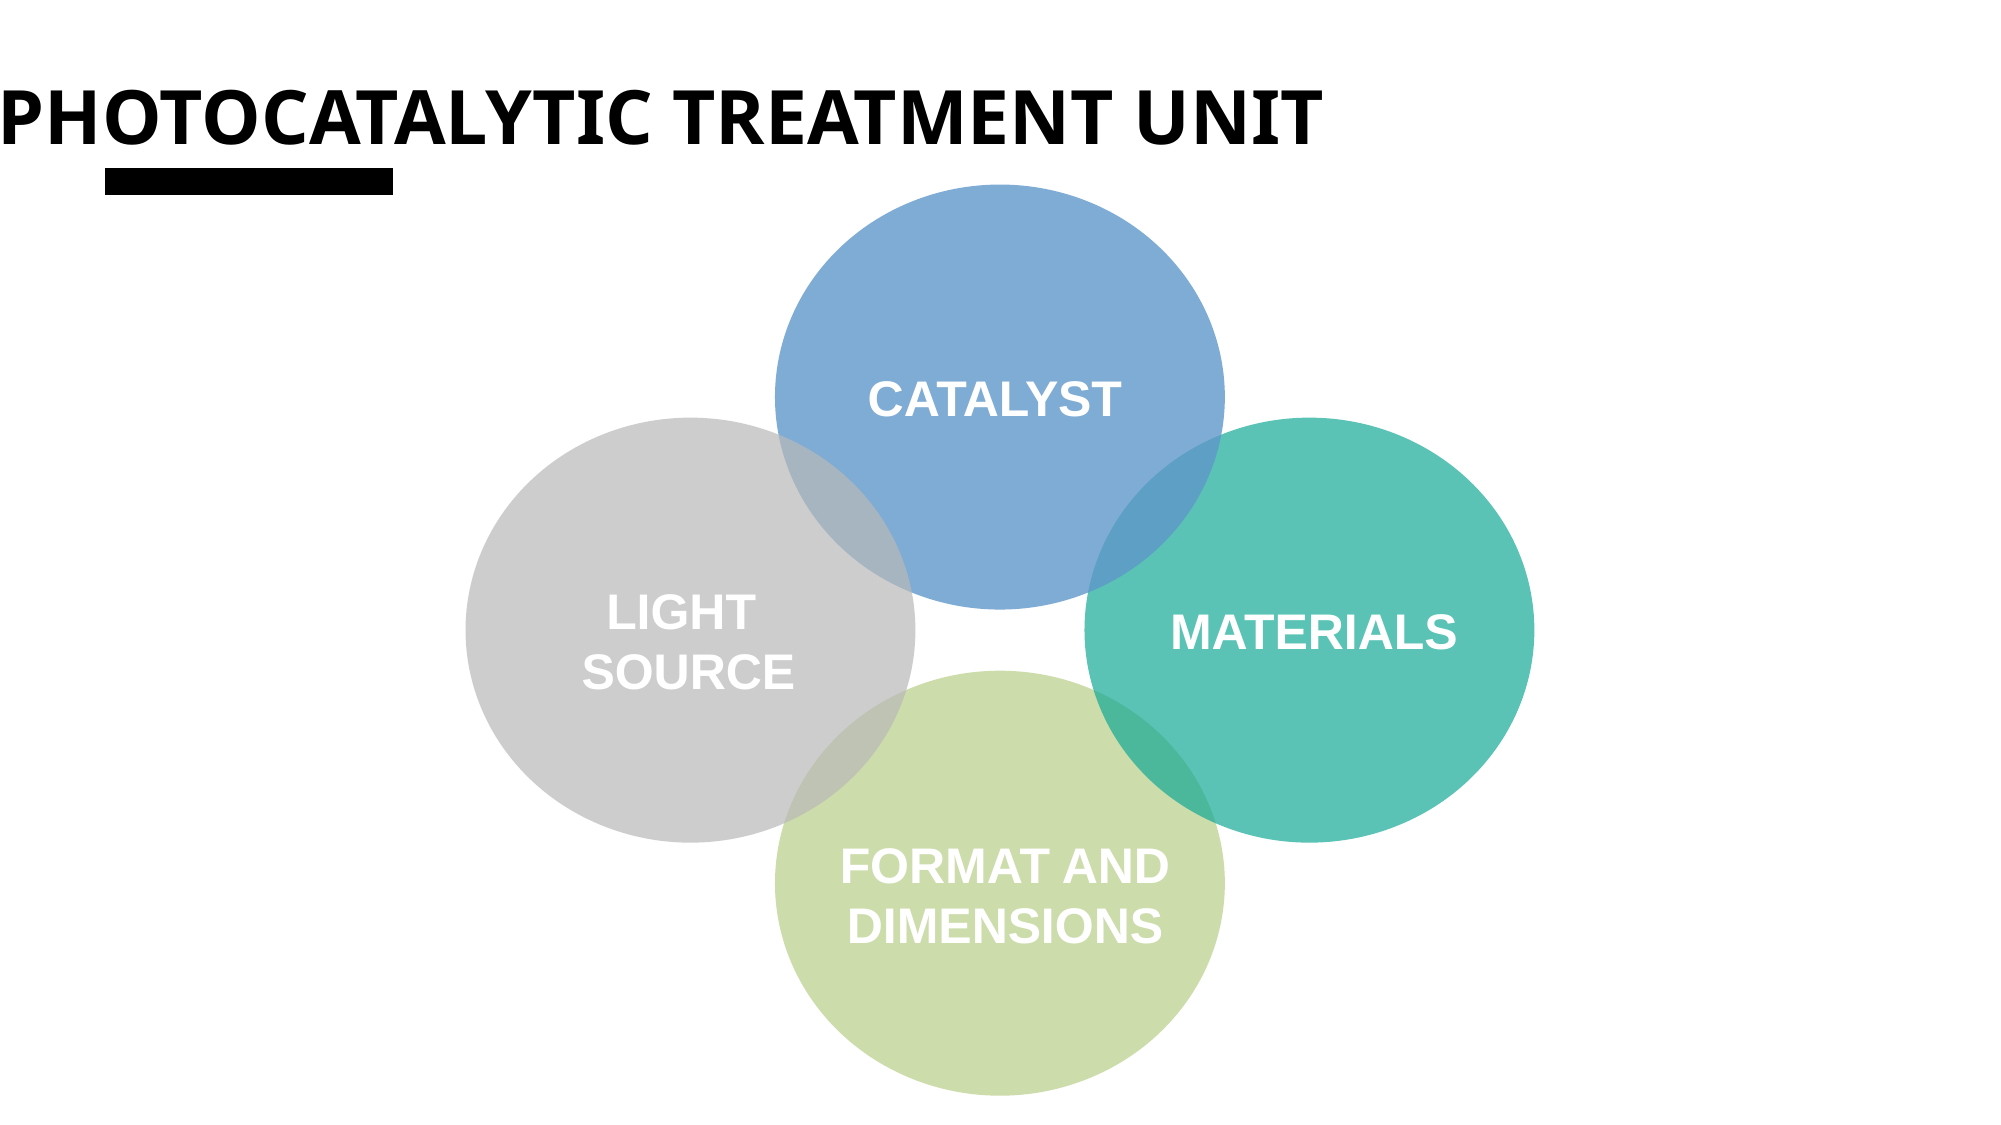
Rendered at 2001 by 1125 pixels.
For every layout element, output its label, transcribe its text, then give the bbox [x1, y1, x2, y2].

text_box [774, 184, 1225, 610]
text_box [465, 417, 916, 843]
text_box [105, 168, 393, 195]
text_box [774, 670, 1225, 1096]
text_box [1084, 417, 1535, 843]
text_box PHOTOCATALYTIC TREATMENT UNIT [0, 62, 1340, 168]
